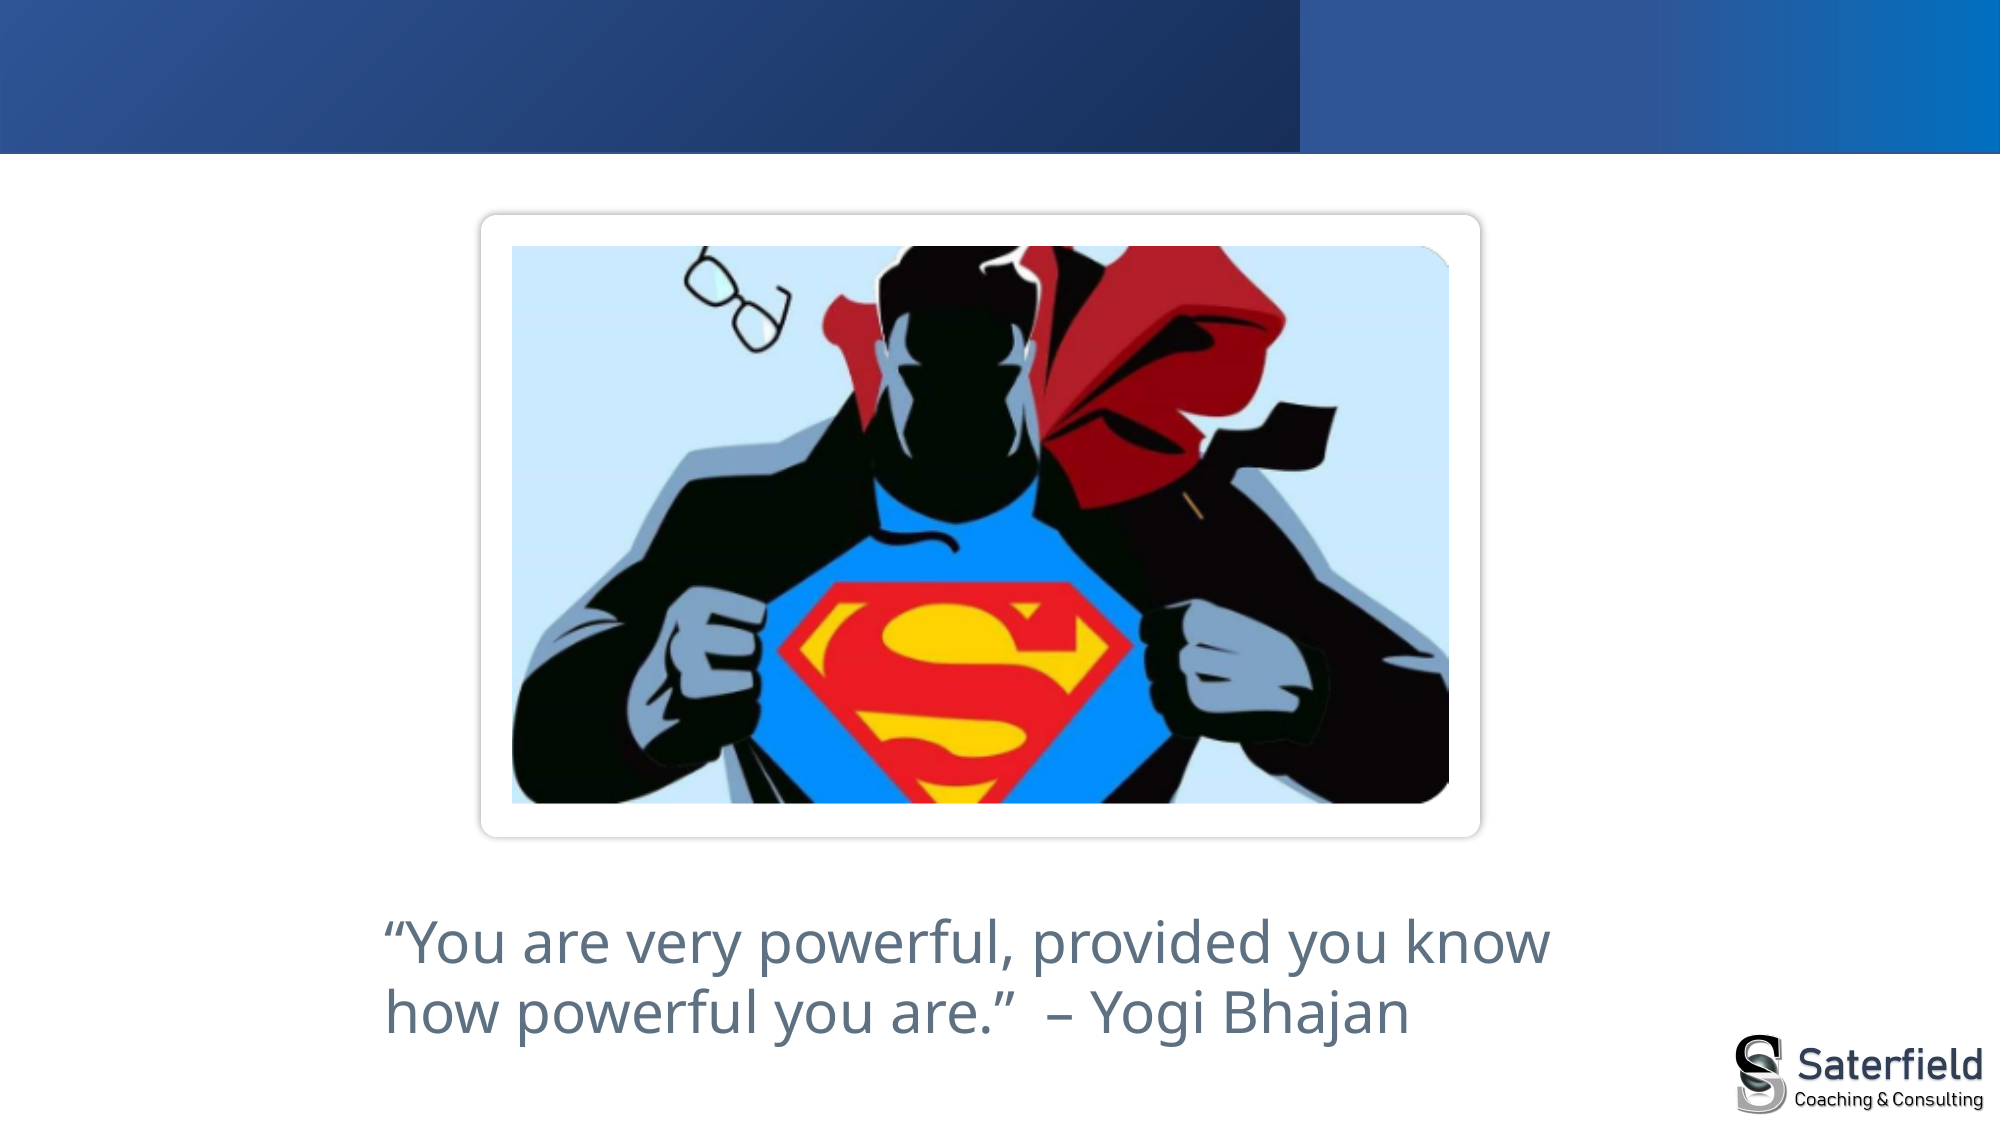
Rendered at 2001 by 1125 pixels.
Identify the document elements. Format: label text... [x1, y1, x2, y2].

text_box [0, 0, 1300, 154]
text_box “You are very powerful, provided you know how powerful you are.” – Yogi Bhajan [369, 897, 1630, 1053]
picture [1728, 1033, 1997, 1125]
title Financial Aid: How to Make Dreams Come True in Tough Times [137, 154, 1863, 278]
text_box [1300, 0, 2000, 154]
subtitle Shariem Saterfield [1536, 1023, 2000, 1125]
picture [512, 246, 1449, 806]
